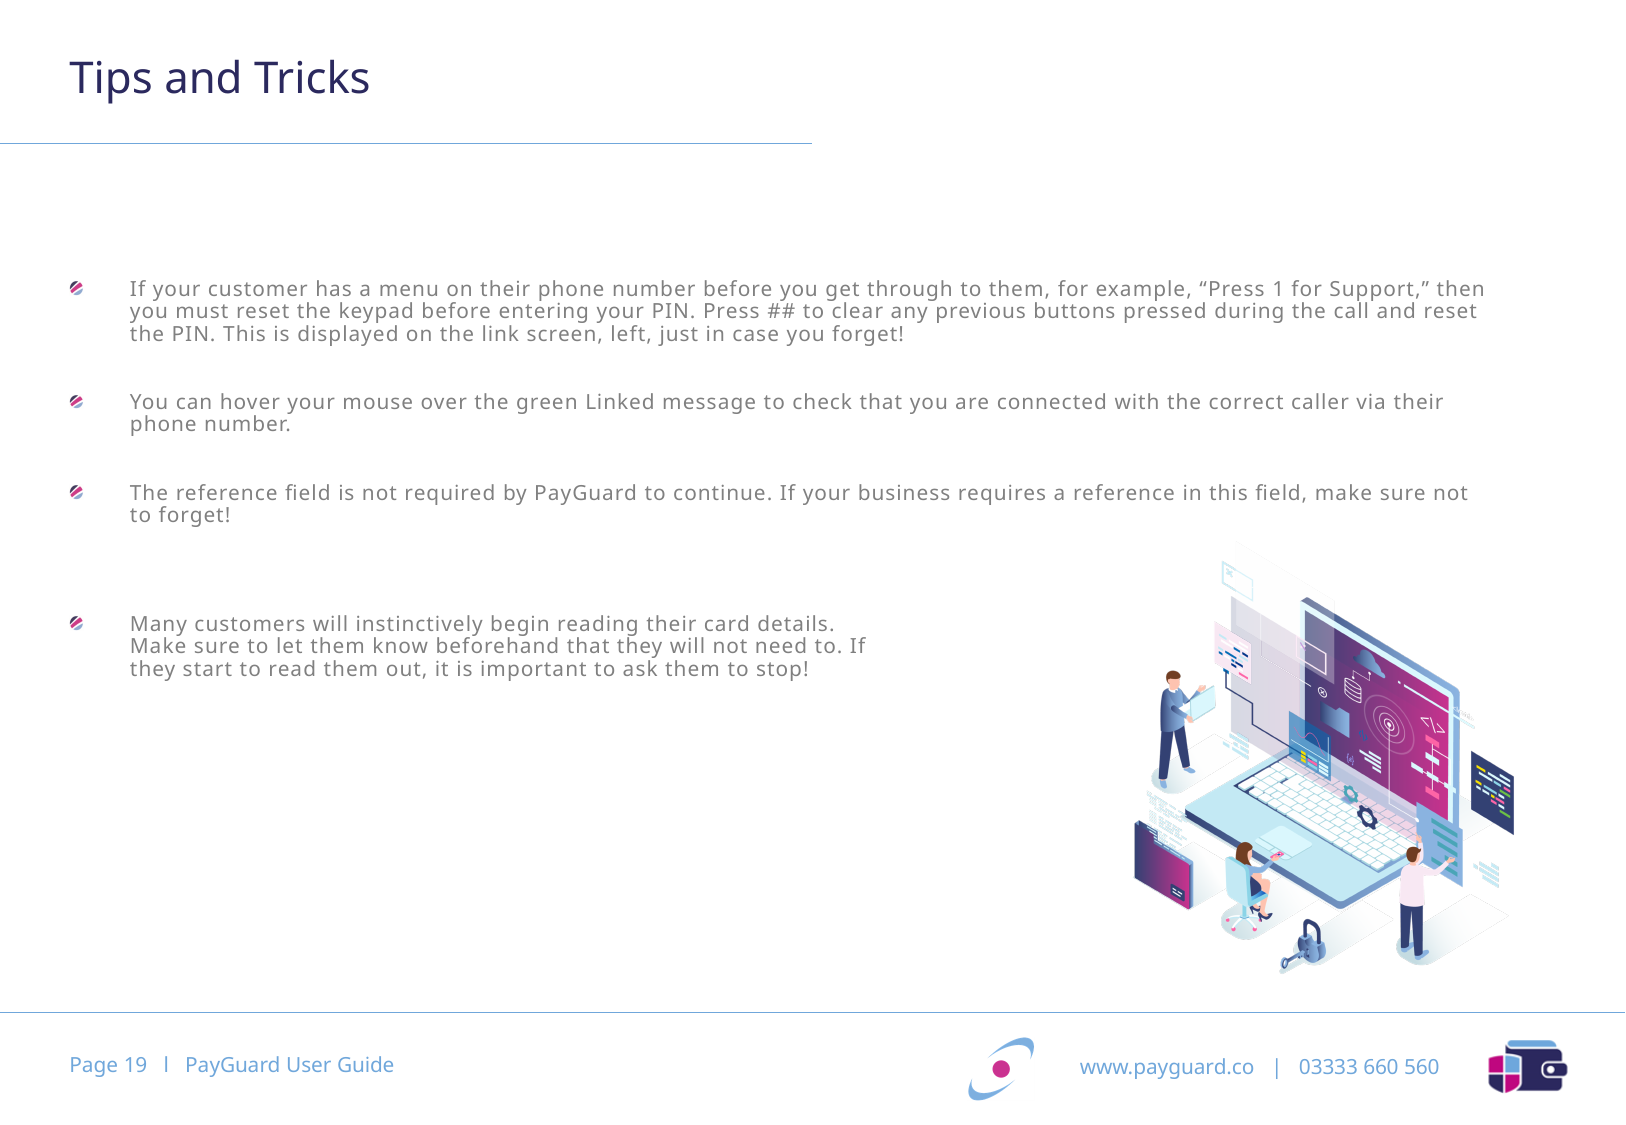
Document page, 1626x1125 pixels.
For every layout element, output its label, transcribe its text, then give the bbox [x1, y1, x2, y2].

text_box If your customer has a menu on their phone number before you get through to them, for example, “Press 1 for Support,” then you must reset the keypad before entering your PIN. Press ## to clear any previous buttons pressed during the call and reset the PIN. This is displayed on the link screen, left, just in case you forget! You can hover your mouse over the green Linked message to check that you are connected with the correct caller via their phone number. The reference field is not required by PayGuard to continue. If your business requires a reference in this field, make sure not to forget! [54, 270, 1571, 581]
picture [69, 280, 84, 296]
picture [69, 615, 84, 631]
text_box Tips and Tricks [54, 53, 813, 106]
picture [1484, 1037, 1571, 1095]
footer Page 19 l PayGuard User Guide [54, 1046, 812, 1086]
picture [69, 394, 84, 409]
picture [69, 484, 84, 500]
picture [1083, 535, 1559, 989]
text_box www.payguard.co | 03333 660 560 [1035, 1046, 1484, 1086]
picture [967, 1037, 1035, 1101]
text_box Many customers will instinctively begin reading their card details. Make sure to let them know beforehand that they will not need to. If they start to read them out, it is important to ask them to stop! [54, 605, 968, 862]
